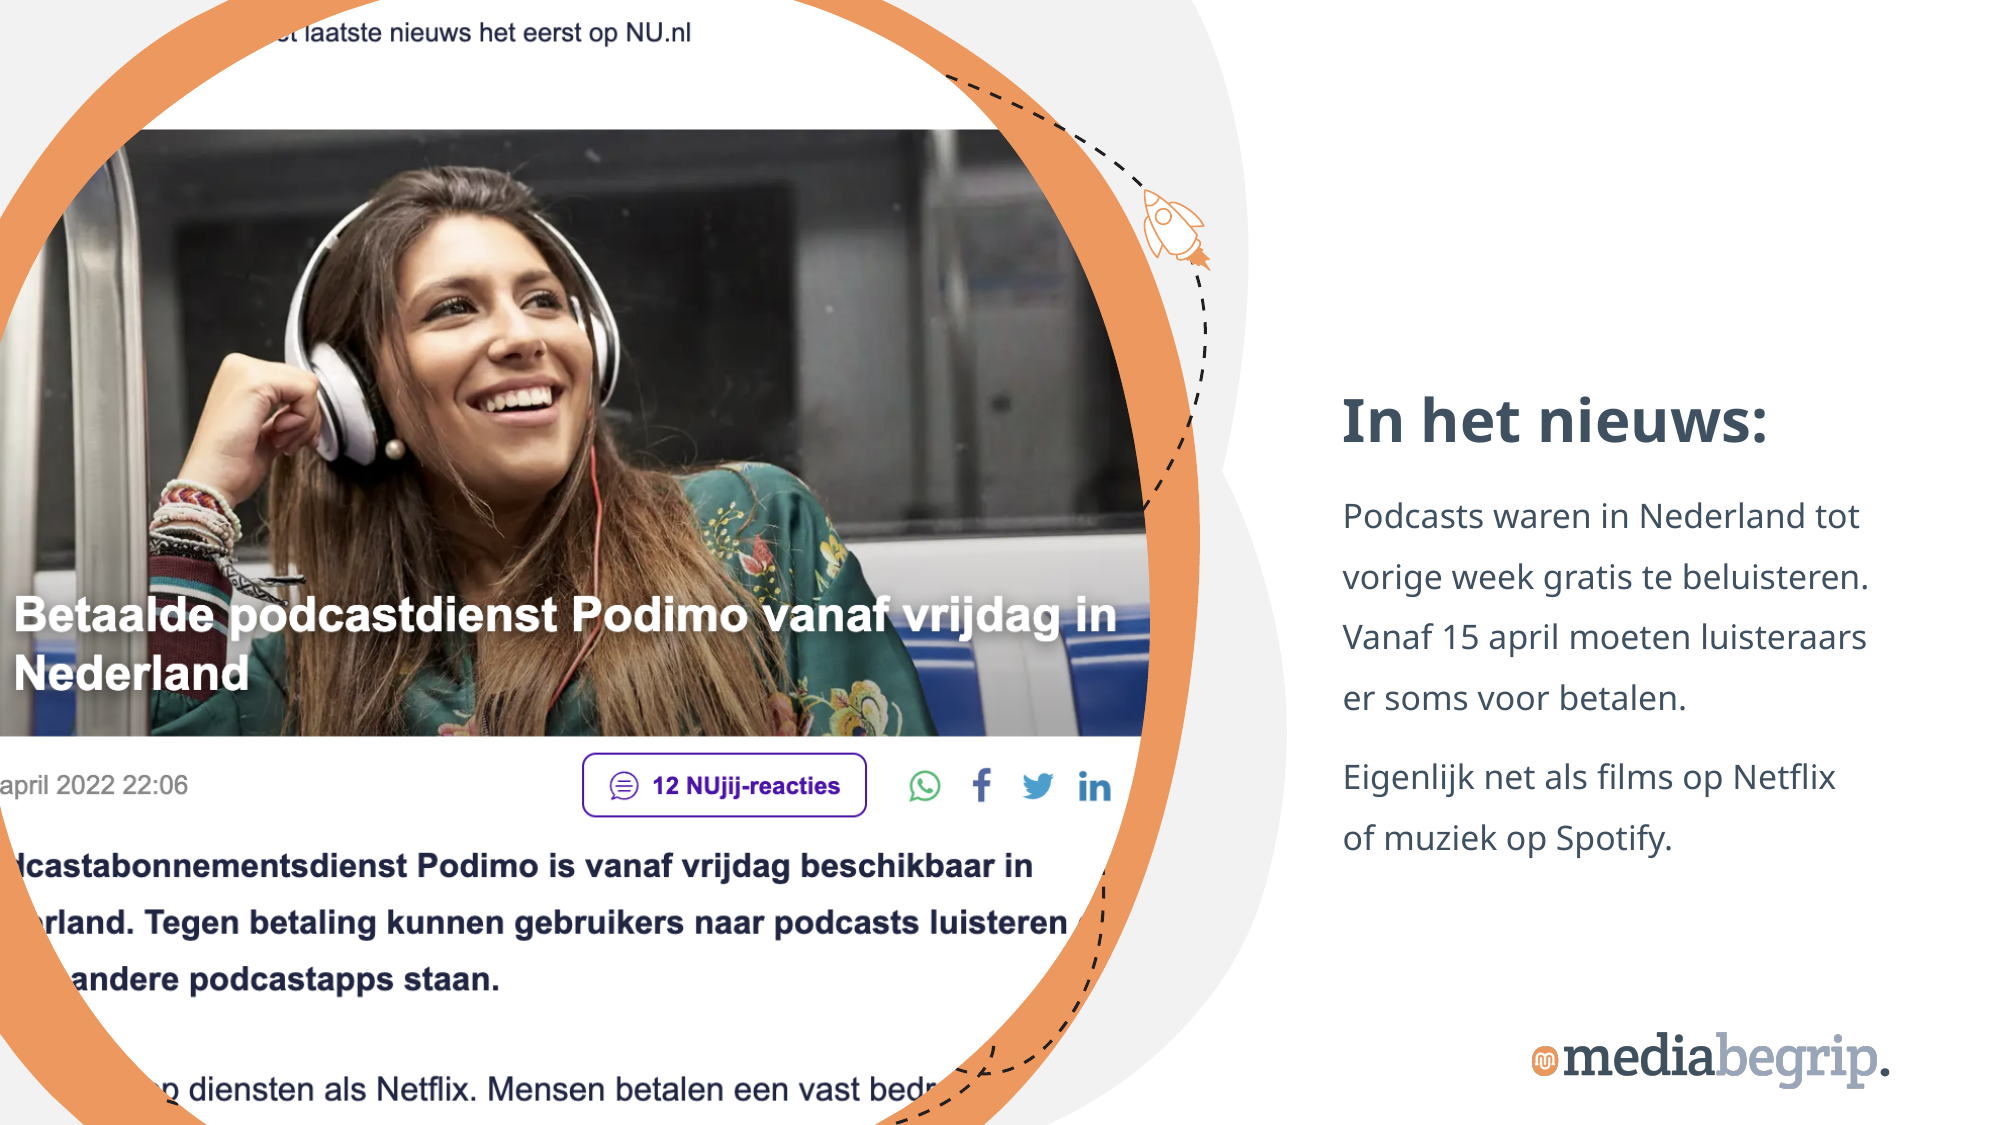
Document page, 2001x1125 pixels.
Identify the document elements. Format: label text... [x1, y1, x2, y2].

picture [1531, 1032, 1890, 1089]
picture [0, 0, 1150, 1125]
list In het nieuws: Podcasts waren in Nederland tot vorige week gratis te beluisteren. Vanaf 15 april moeten luisteraars er soms voor betalen. Eigenlijk net als films op Netflix of muziek op Spotify. [1327, 379, 1889, 869]
